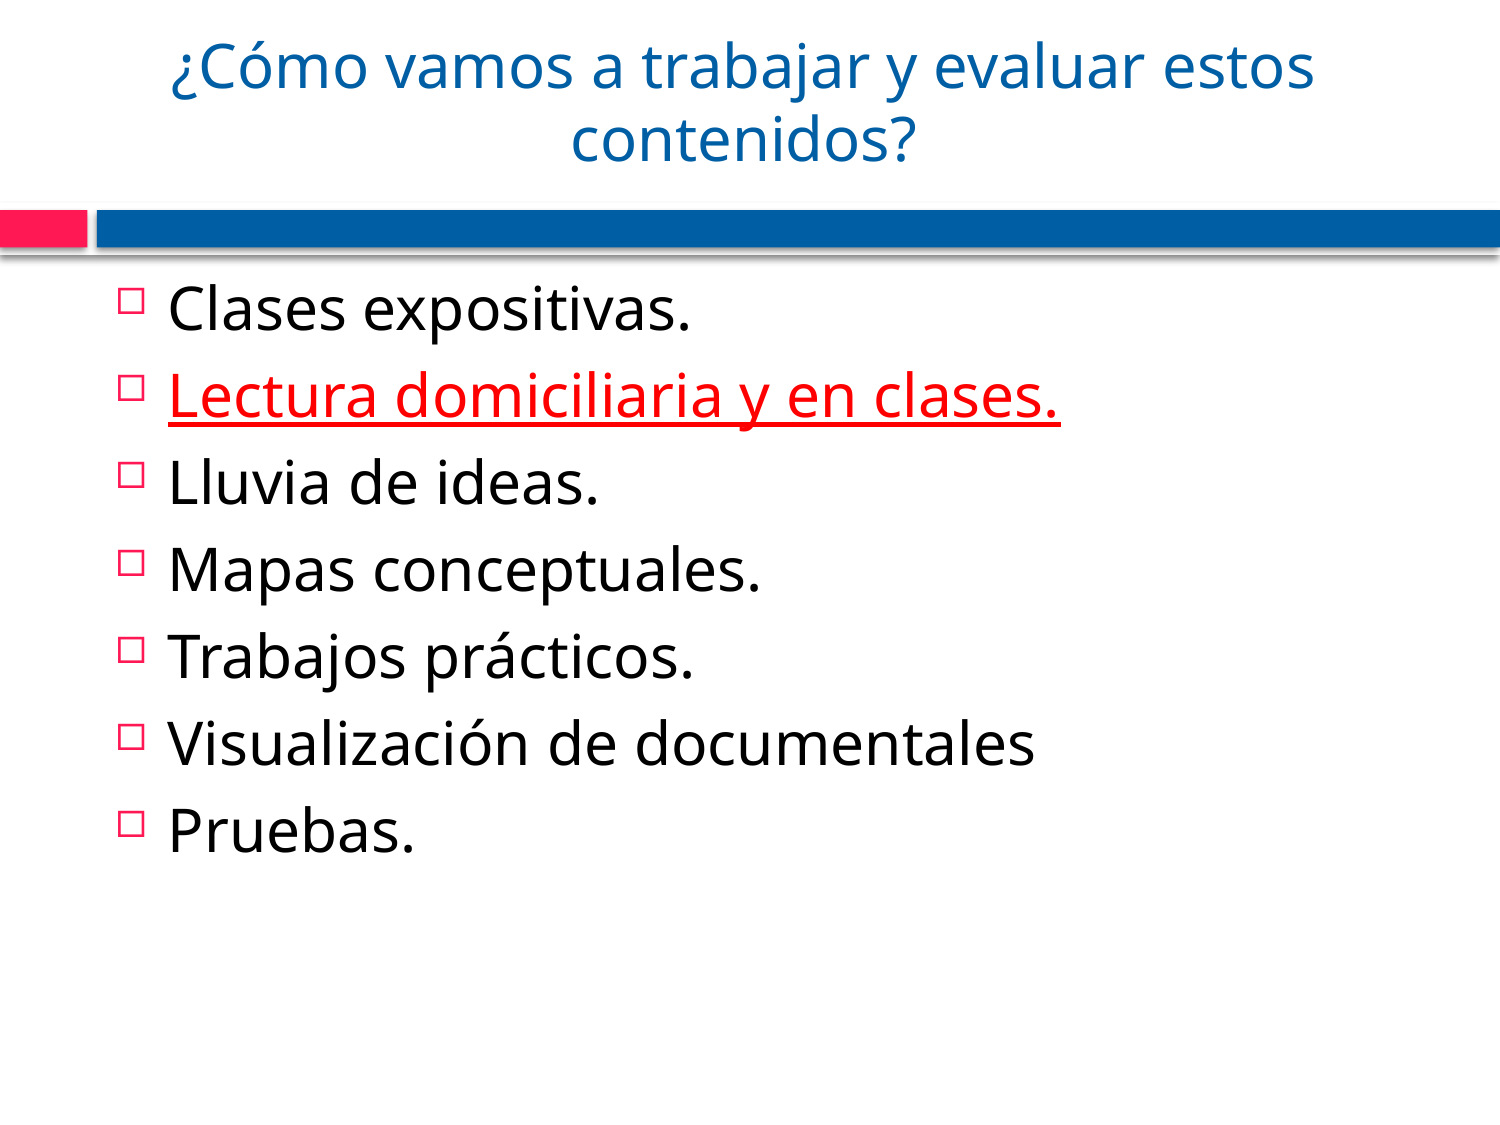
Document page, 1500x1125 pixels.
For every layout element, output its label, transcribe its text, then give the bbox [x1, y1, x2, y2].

list Clases expositivas. Lectura domiciliaria y en clases. Lluvia de ideas. Mapas conceptuales. Trabajos prácticos. Visualización de documentales Pruebas. [100, 262, 1438, 1083]
title ¿Cómo vamos a trabajar y evaluar estos contenidos? [29, 19, 1459, 182]
